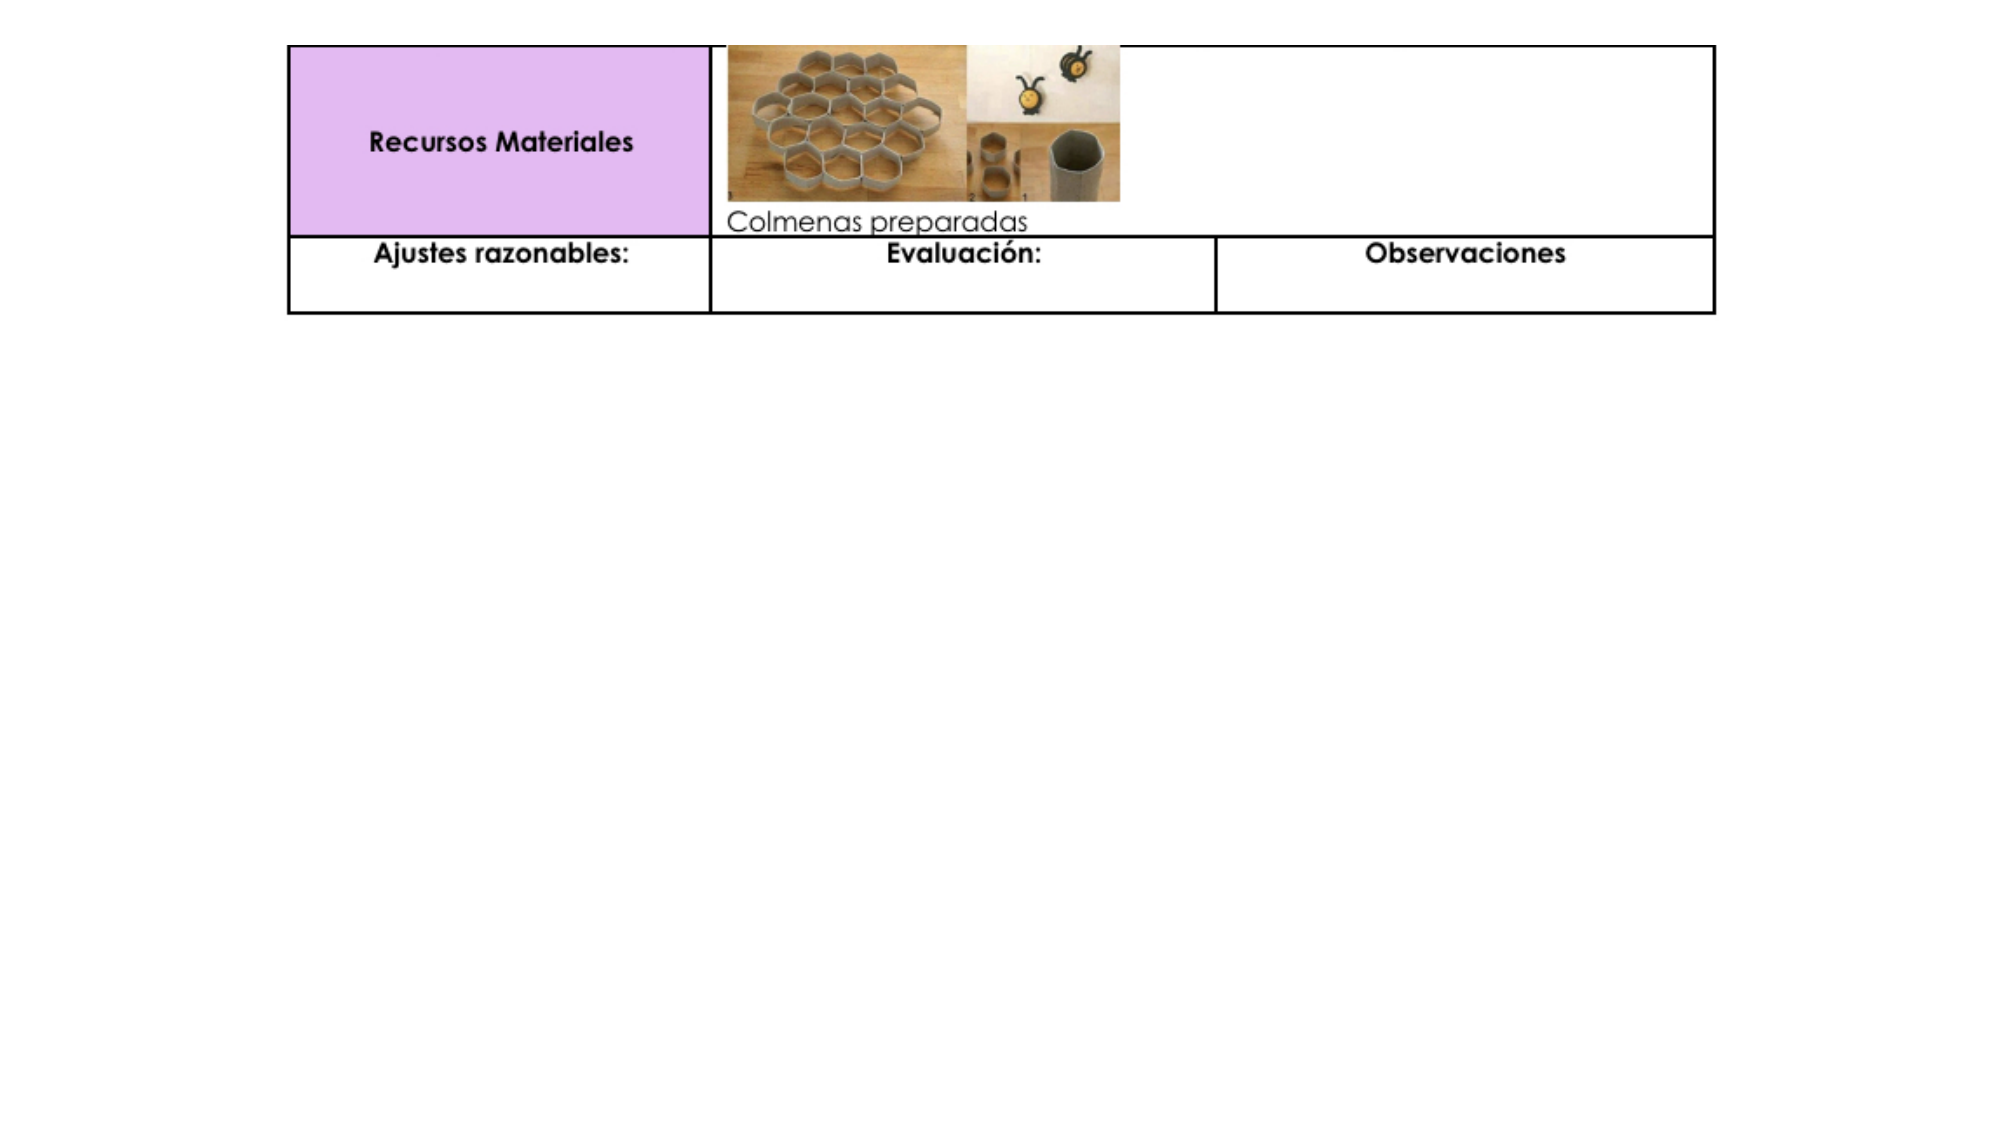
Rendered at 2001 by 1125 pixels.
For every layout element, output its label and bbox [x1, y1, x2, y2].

picture [280, 45, 1720, 336]
